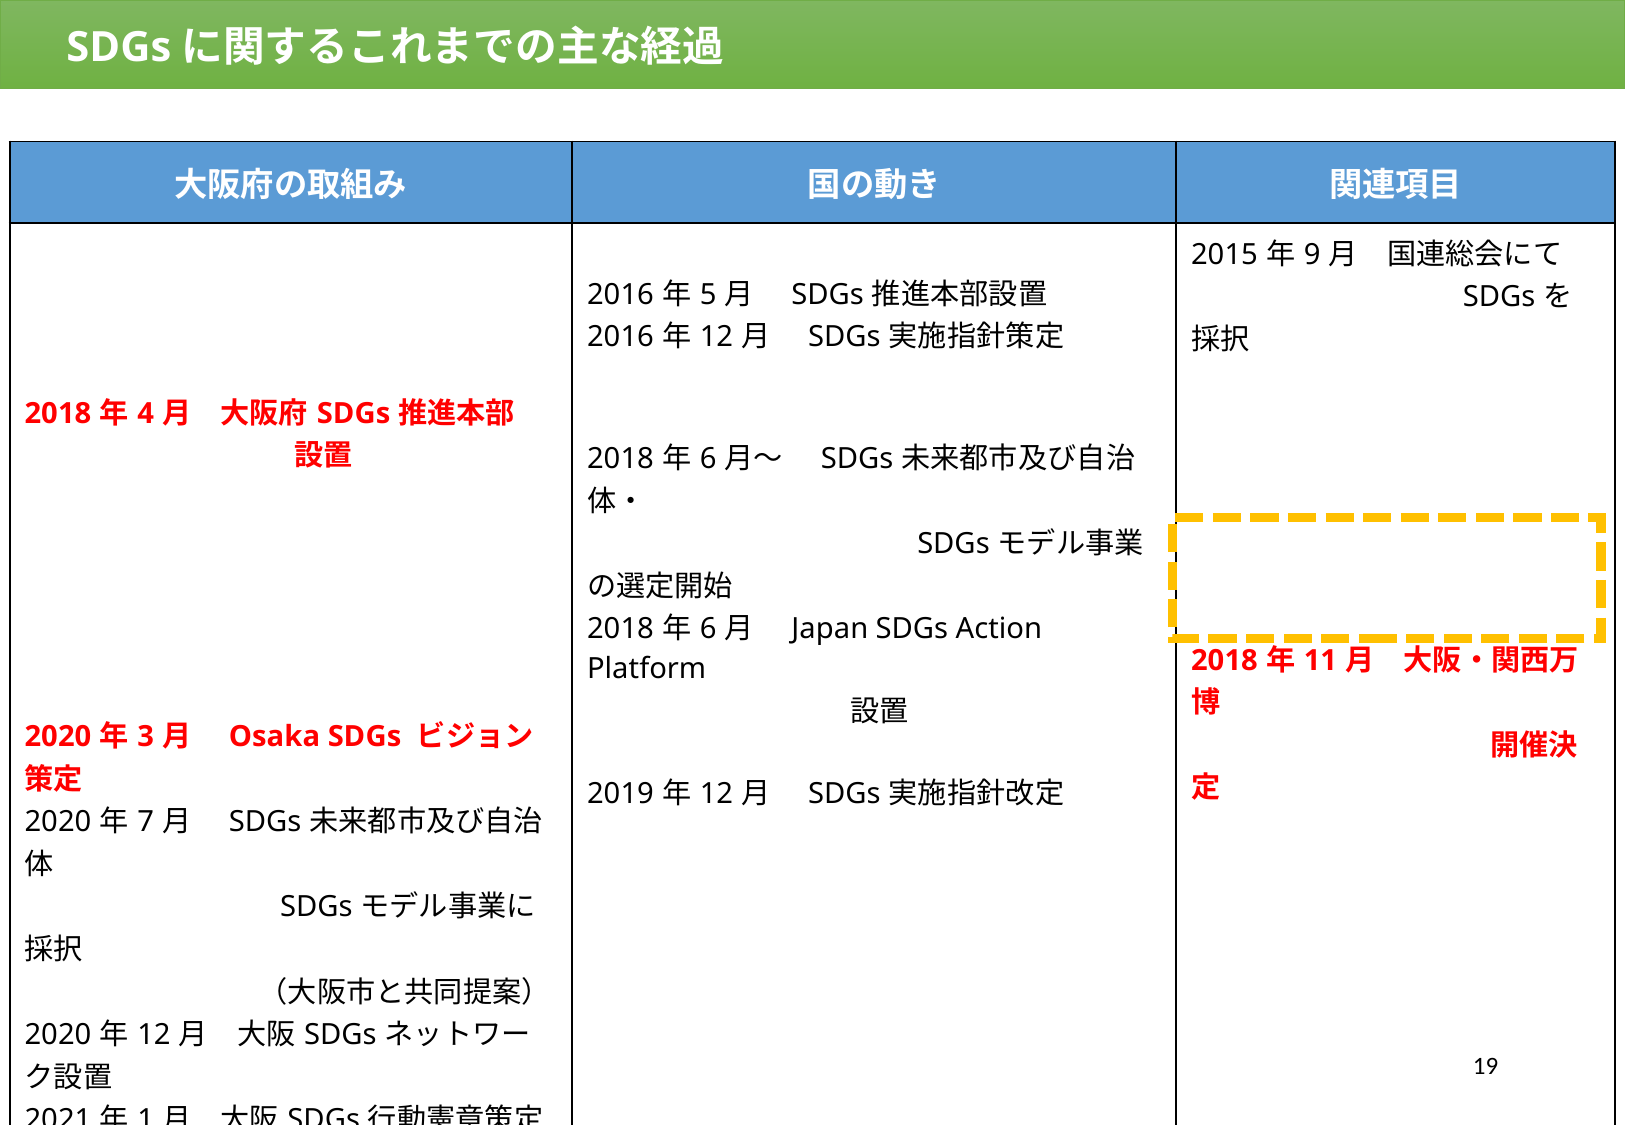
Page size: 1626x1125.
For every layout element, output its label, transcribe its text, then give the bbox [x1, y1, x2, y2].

table_header 大阪府の取組み [11, 142, 571, 222]
text_box [1172, 516, 1602, 640]
table_header 関連項目 [1177, 142, 1614, 222]
table_header 国の動き [573, 142, 1175, 222]
table_cell 2016年5月 SDGs推進本部設置 2016年12月 SDGs実施指針策定 2018年6月～ SDGs未来都市及び自治体・ SDGsモデル事業の選定開始 2018年6月 Japan SDGs Action Platform 設置 2019年12月 SDGs実施指針改定 [573, 224, 1175, 1125]
table_cell 2015年9月 国連総会にて SDGsを採択 2018年11月 大阪・関西万博 開催決定 [1177, 224, 1614, 1125]
text_box 18 [1147, 1042, 1514, 1103]
table_cell 2018年4月 大阪府SDGs推進本部 設置 2020年3月 Osaka SDGs ビジョン策定 2020年7月 SDGs未来都市及び自治体 SDGsモデル事業に採択 （大阪市と共同提案） 2020年12月 大阪SDGsネットワーク設置 2021年1月 大阪SDGs行動憲章策定 2021年2月～ 私のSDGs宣言プロジェクト 開始 [11, 224, 571, 1125]
text_box SDGsに関するこれまでの主な経過 [0, 0, 1625, 89]
